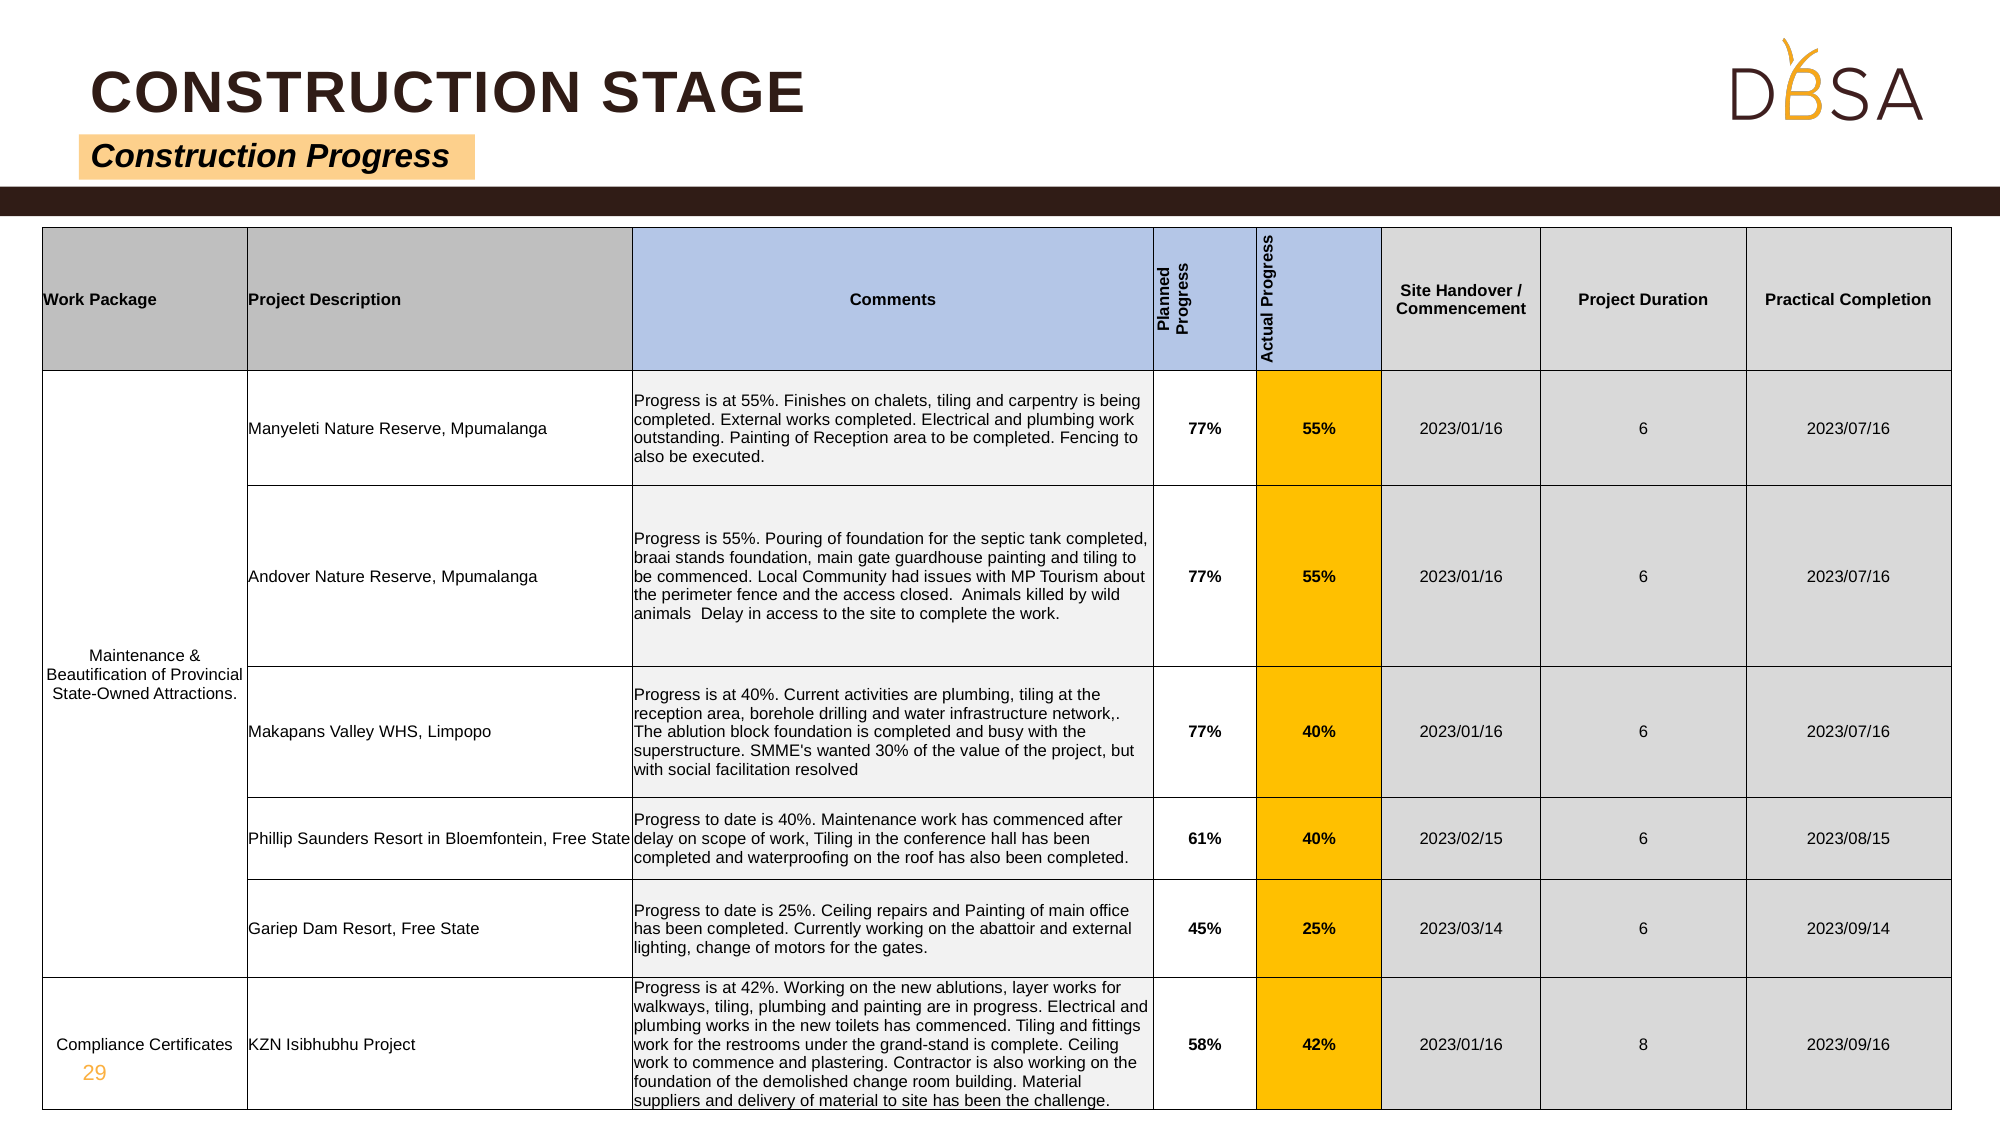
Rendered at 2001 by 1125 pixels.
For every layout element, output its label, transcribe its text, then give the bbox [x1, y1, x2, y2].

table_cell 25% [1257, 880, 1381, 977]
table_cell 42% [1257, 978, 1381, 1109]
slide_number 29 [0, 1041, 182, 1102]
table_cell Makapans Valley WHS, Limpopo [248, 667, 632, 797]
table_header Actual Progress [1257, 228, 1381, 370]
table_cell 45% [1154, 880, 1256, 977]
table_cell 2023/07/16 [1747, 486, 1951, 666]
table_cell Progress is at 40%. Current activities are plumbing, tiling at the reception area, borehole drilling and water infrastructure network,. The ablution block foundation is completed and busy with the superstructure. SMME's wanted 30% of the value of the project, but with social facilitation resolved [633, 667, 1153, 797]
table_cell 2023/07/16 [1747, 371, 1951, 485]
table_cell 2023/07/16 [1747, 667, 1951, 797]
table_cell Andover Nature Reserve, Mpumalanga [248, 486, 632, 666]
table_cell 40% [1257, 667, 1381, 797]
table_cell 6 [1541, 667, 1746, 797]
list Construction Progress [78, 134, 475, 180]
table_cell 61% [1154, 798, 1256, 879]
table_cell 2023/01/16 [1382, 371, 1540, 485]
table_cell 77% [1154, 667, 1256, 797]
table_cell Compliance Certificates [43, 978, 247, 1109]
table_cell 2023/08/15 [1747, 798, 1951, 879]
table_cell Gariep Dam Resort, Free State [248, 880, 632, 977]
table_cell KZN Isibhubhu Project [248, 978, 632, 1109]
table_cell Progress is at 55%. Finishes on chalets, tiling and carpentry is being completed. External works completed. Electrical and plumbing work outstanding. Painting of Reception area to be completed. Fencing to also be executed. [633, 371, 1153, 485]
table_header Site Handover / Commencement [1382, 228, 1540, 370]
table_cell 2023/03/14 [1382, 880, 1540, 977]
table_cell 2023/01/16 [1382, 667, 1540, 797]
table_cell 2023/01/16 [1382, 978, 1540, 1109]
table_cell Manyeleti Nature Reserve, Mpumalanga [248, 371, 632, 485]
table_cell Progress is at 42%. Working on the new ablutions, layer works for walkways, tiling, plumbing and painting are in progress. Electrical and plumbing works in the new toilets has commenced. Tiling and fittings work for the restrooms under the grand-stand is complete. Ceiling work to commence and plastering. Contractor is also working on the foundation of the demolished change room building. Material suppliers and delivery of material to site has been the challenge. [633, 978, 1153, 1109]
table_header Practical Completion [1747, 228, 1951, 370]
table_cell 6 [1541, 486, 1746, 666]
table_header Work Package [43, 228, 247, 370]
table_cell 2023/09/16 [1747, 978, 1951, 1109]
table_cell Phillip Saunders Resort in Bloemfontein, Free State [248, 798, 632, 879]
table_cell Maintenance & Beautification of Provincial State-Owned Attractions. [43, 371, 247, 977]
table_cell 6 [1541, 880, 1746, 977]
table_cell Progress is 55%. Pouring of foundation for the septic tank completed, braai stands foundation, main gate guardhouse painting and tiling to be commenced. Local Community had issues with MP Tourism about the perimeter fence and the access closed. Animals killed by wild animals Delay in access to the site to complete the work. [633, 486, 1153, 666]
table_cell 77% [1154, 486, 1256, 666]
table_cell 2023/01/16 [1382, 486, 1540, 666]
table_cell 8 [1541, 978, 1746, 1109]
table_header Planned Progress [1154, 228, 1256, 370]
table_cell 2023/02/15 [1382, 798, 1540, 879]
table_header Comments [633, 228, 1153, 370]
table_cell 6 [1541, 371, 1746, 485]
table_cell 55% [1257, 371, 1381, 485]
table_cell 6 [1541, 798, 1746, 879]
table_cell 77% [1154, 371, 1256, 485]
table_cell 58% [1154, 978, 1256, 1109]
title Construction STAGE [78, 54, 1694, 131]
table_cell 55% [1257, 486, 1381, 666]
table_header Project Description [248, 228, 632, 370]
table_cell Progress to date is 40%. Maintenance work has commenced after delay on scope of work, Tiling in the conference hall has been completed and waterproofing on the roof has also been completed. [633, 798, 1153, 879]
table_cell 40% [1257, 798, 1381, 879]
picture [1681, 17, 1974, 124]
table_cell Progress to date is 25%. Ceiling repairs and Painting of main office has been completed. Currently working on the abattoir and external lighting, change of motors for the gates. [633, 880, 1153, 977]
table_cell 2023/09/14 [1747, 880, 1951, 977]
table_header Project Duration [1541, 228, 1746, 370]
